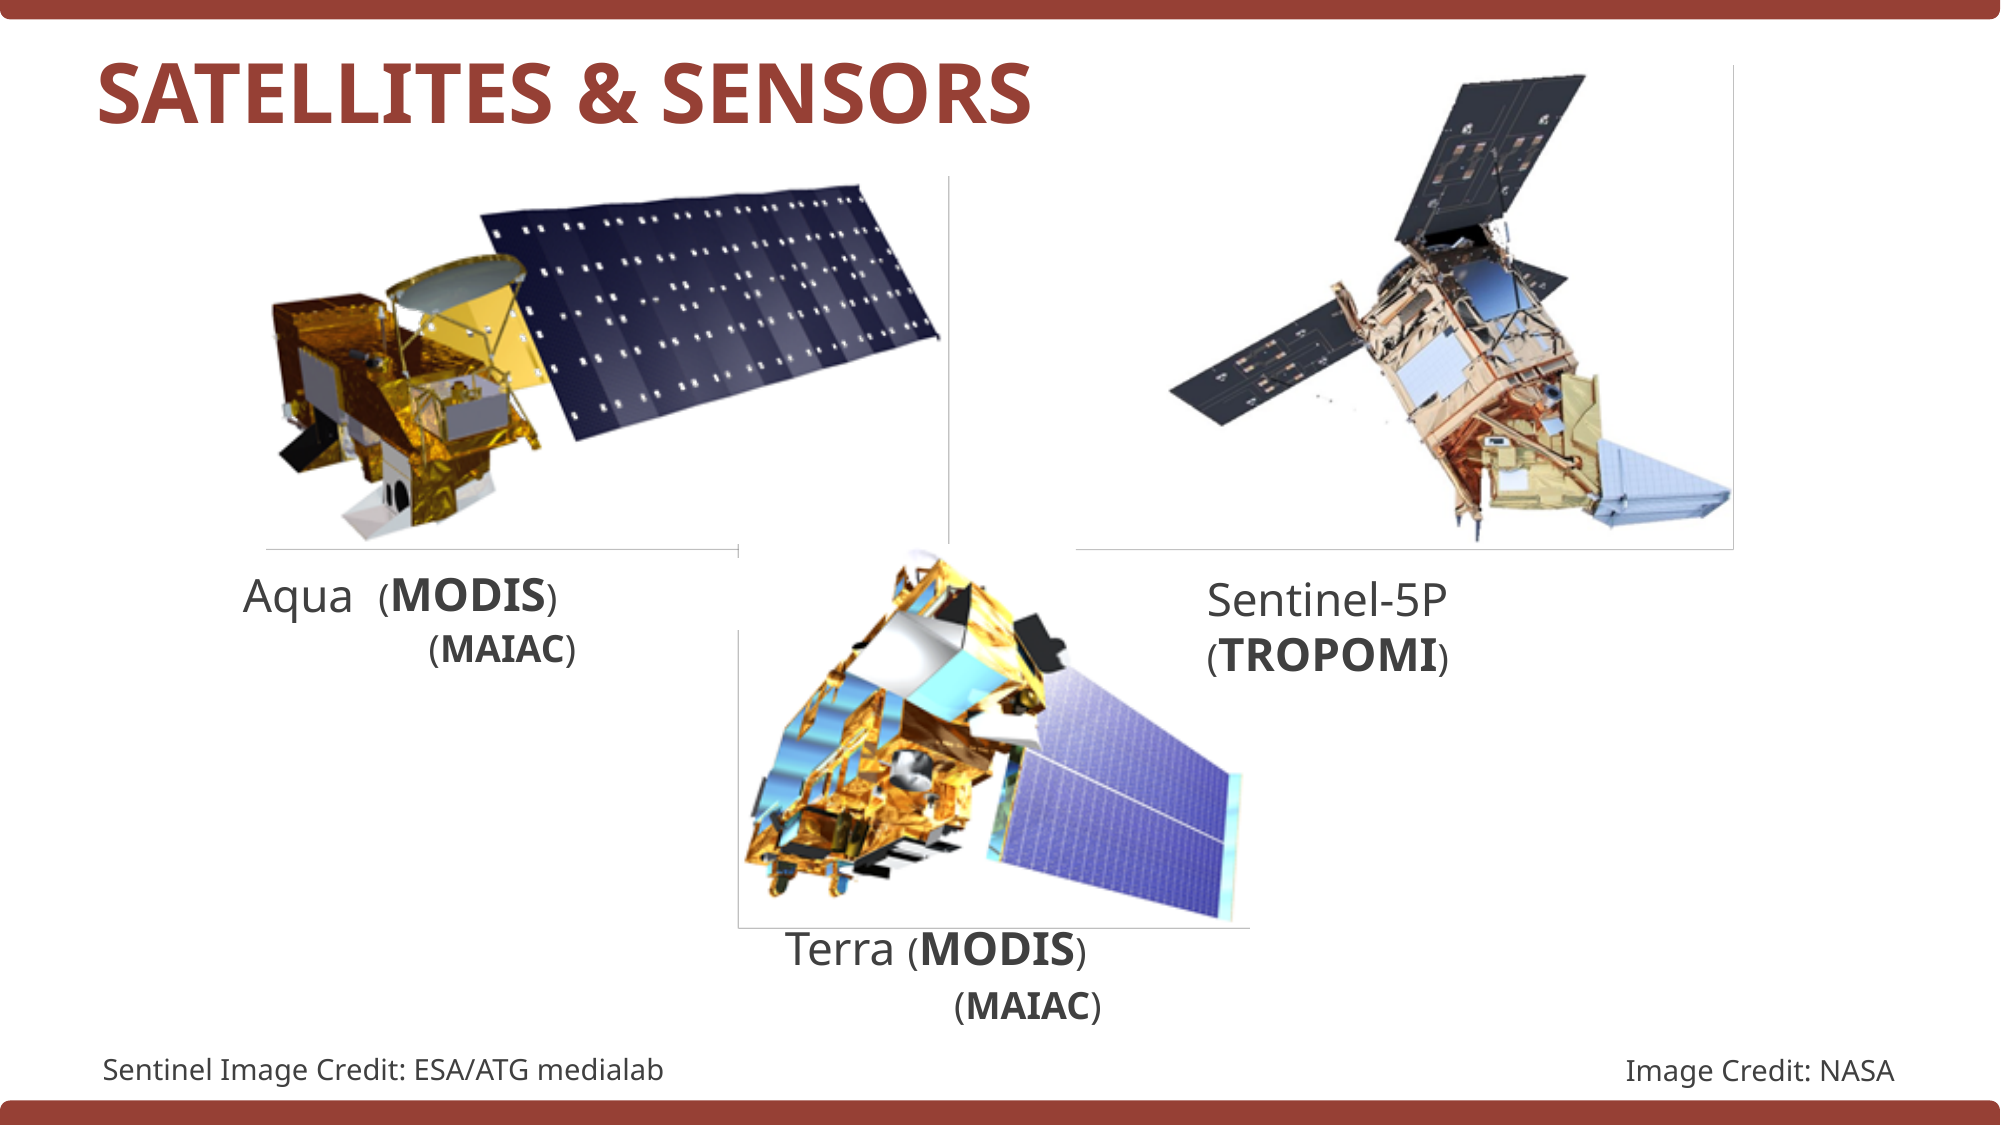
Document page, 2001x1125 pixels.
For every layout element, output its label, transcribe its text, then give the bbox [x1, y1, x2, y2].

picture [266, 176, 985, 683]
text_box Aqua [228, 559, 266, 629]
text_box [1075, 65, 1772, 690]
text_box Sentinel Image Credit: ESA/ATG medialab [87, 999, 679, 1125]
text_box Image Credit: NASA [1610, 1044, 1934, 1095]
text_box SATELLITES & SENSORS [81, 56, 1310, 125]
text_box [679, 544, 1250, 1125]
